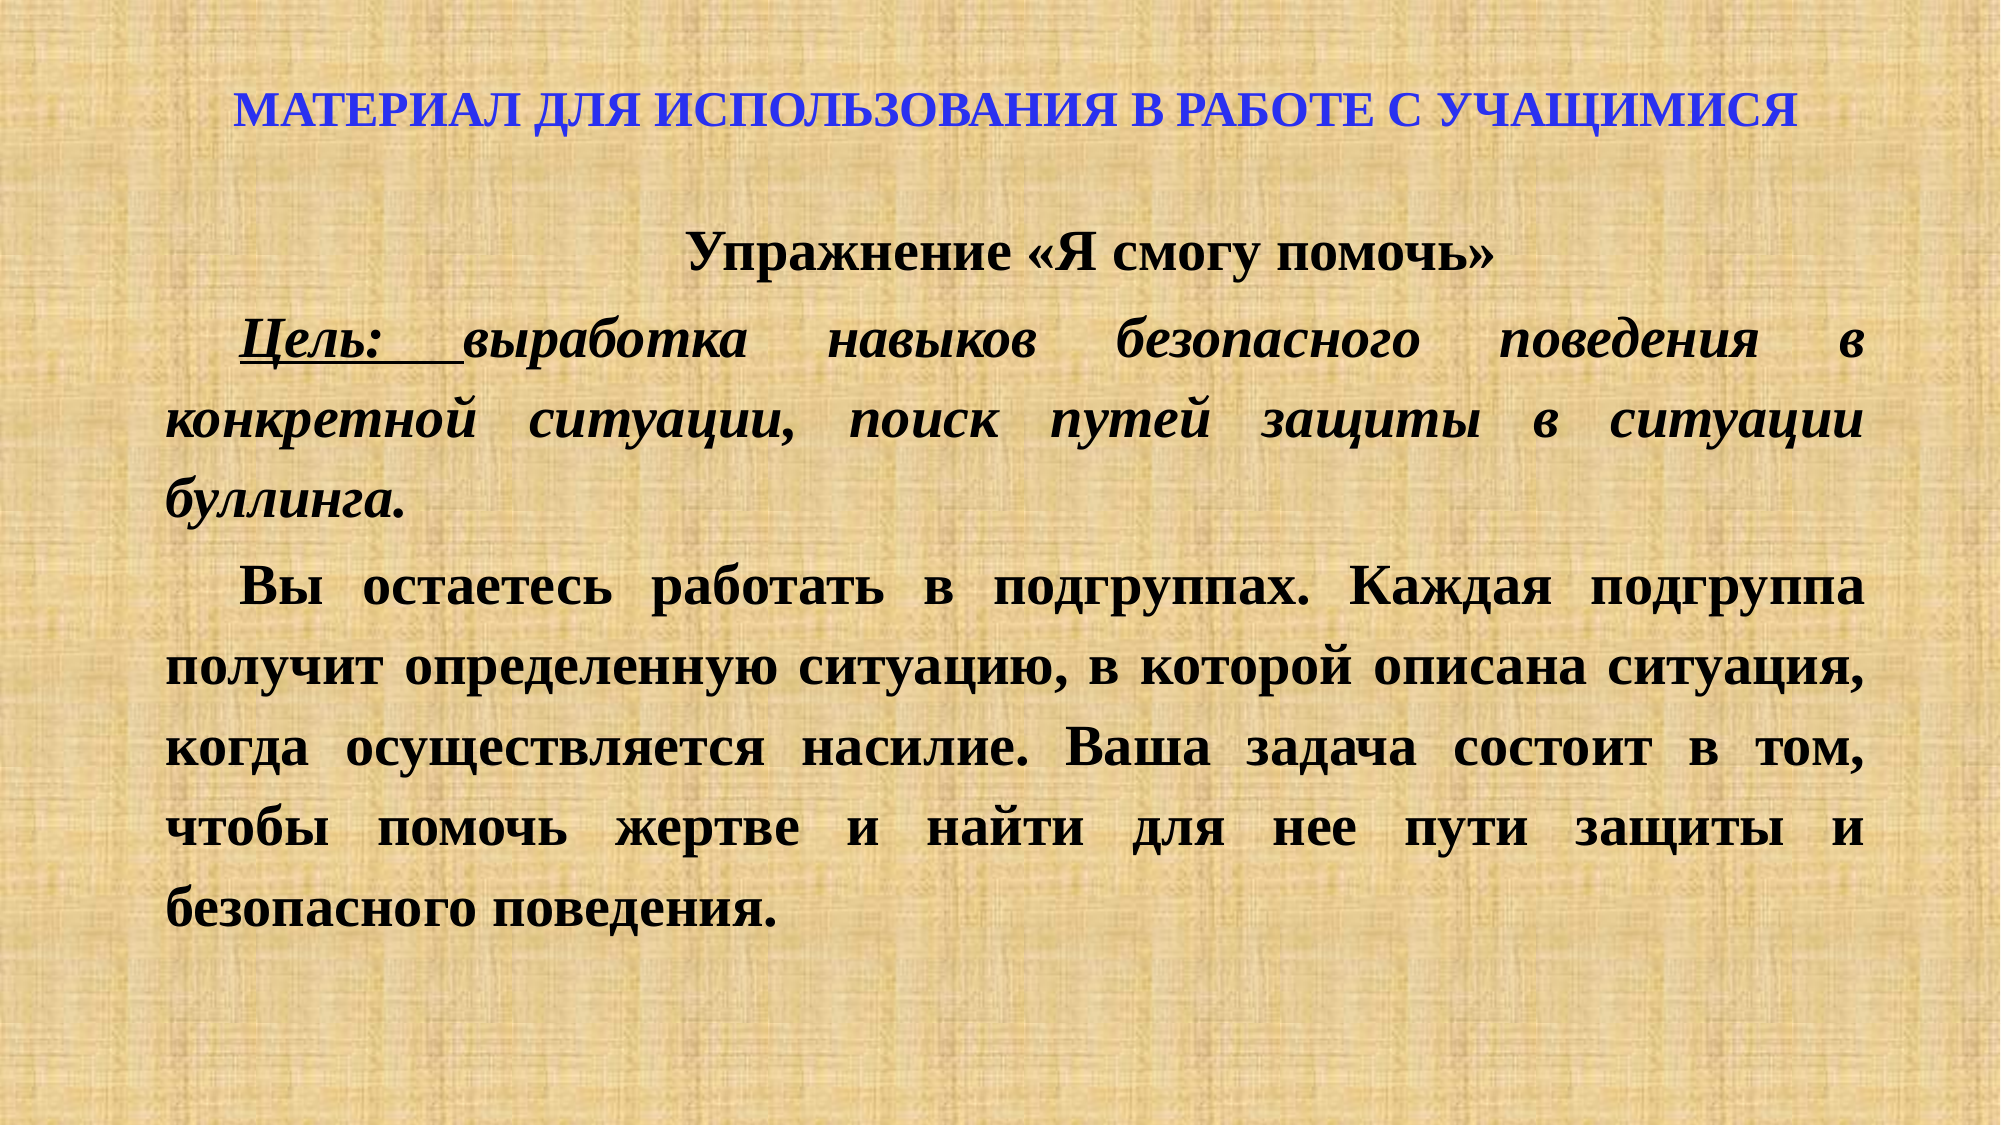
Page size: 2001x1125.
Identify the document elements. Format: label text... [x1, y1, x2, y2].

text_box Упражнение «Я смогу помочь» Цель: выработка навыков безопасного поведения в конкретной ситуации, поиск путей защиты в ситуации буллинга. Вы остаетесь работать в подгруппах. Каждая подгруппа получит определенную ситуацию, в которой описана ситуация, когда осуществляется насилие. Ваша задача состоит в том, чтобы помочь жертве и найти для нее пути защиты и безопасного поведения. [151, 194, 1881, 1018]
text_box МАТЕРИАЛ ДЛЯ ИСПОЛЬЗОВАНИЯ В РАБОТЕ С УЧАЩИМИСЯ [61, 68, 1971, 144]
picture [0, 0, 2001, 1125]
